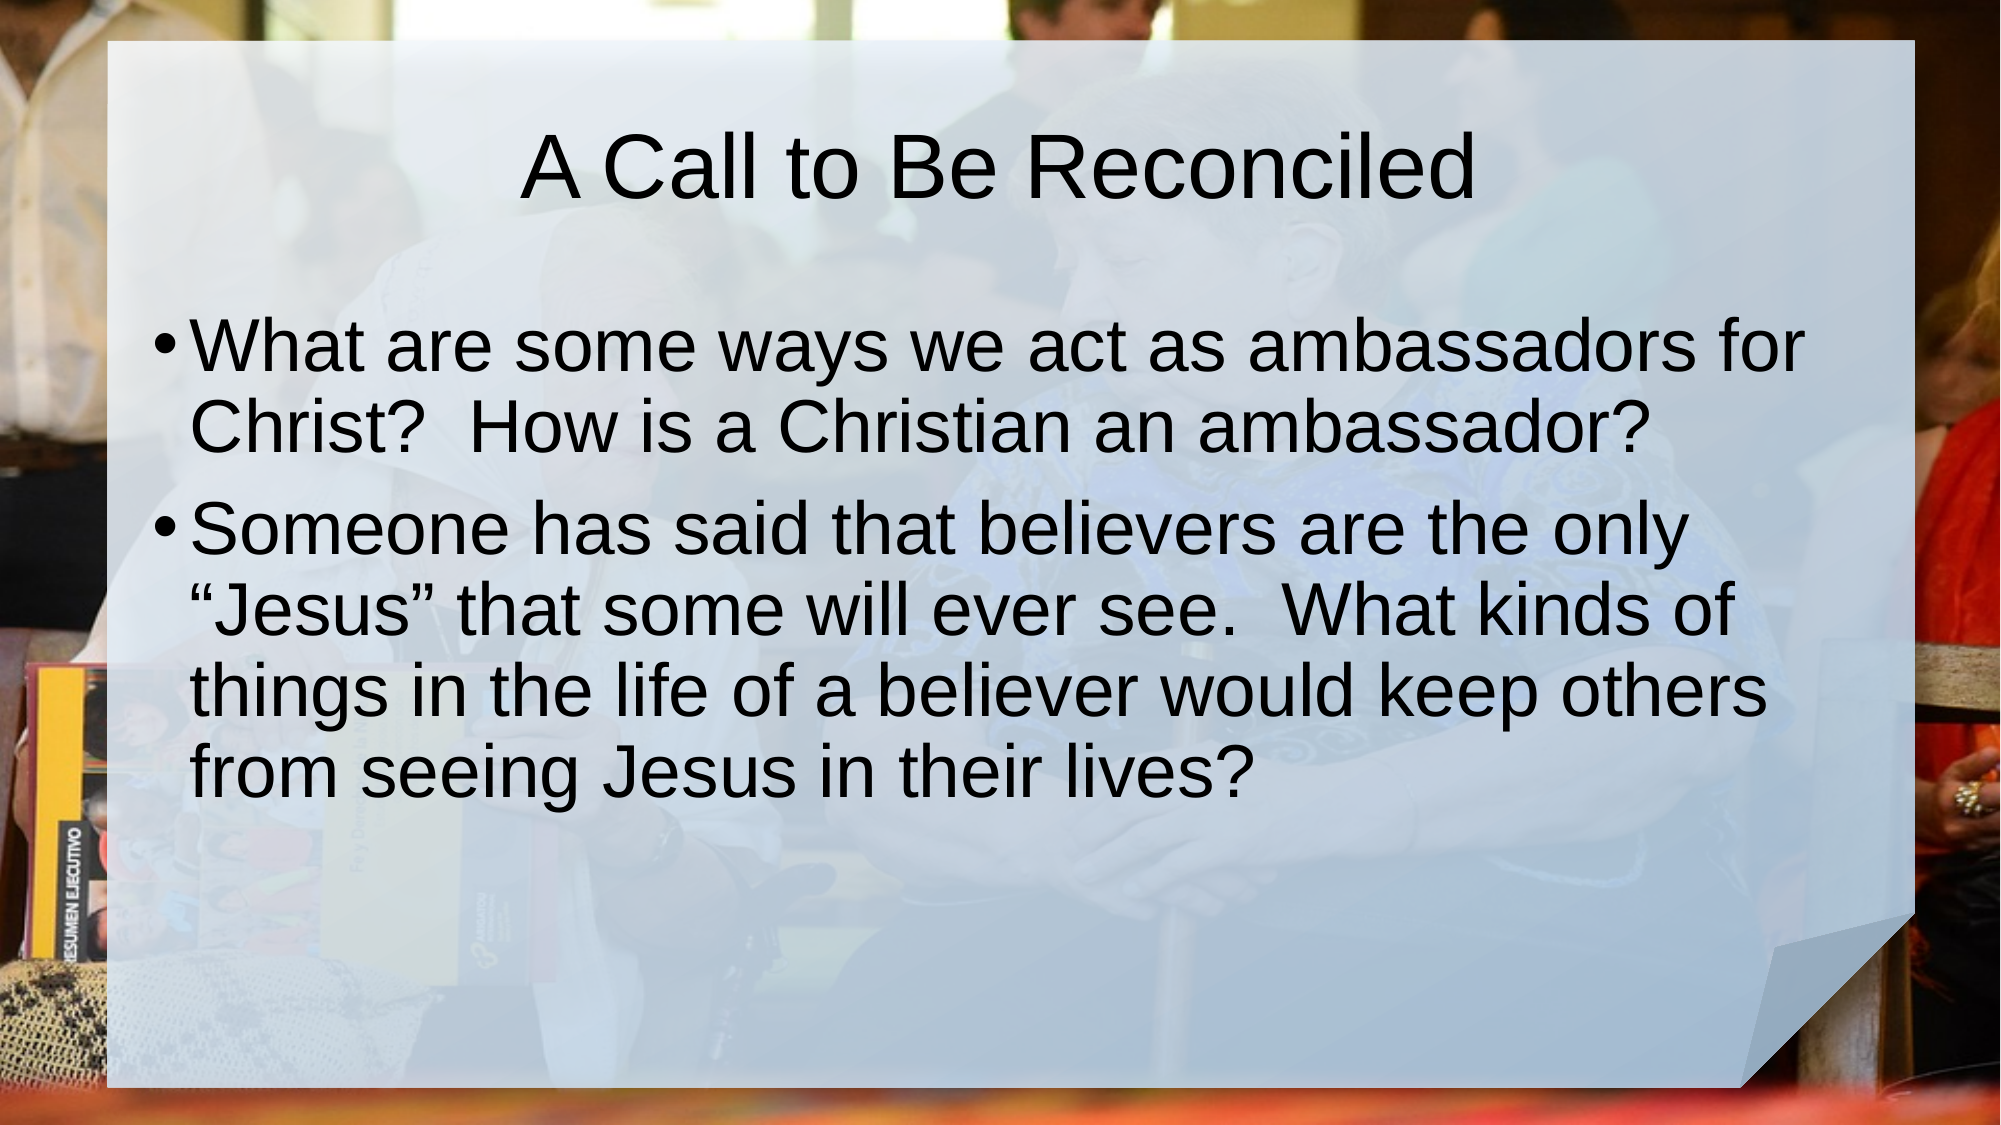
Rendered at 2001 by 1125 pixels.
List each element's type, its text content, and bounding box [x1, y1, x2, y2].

picture [0, 0, 2001, 1125]
list What are some ways we act as ambassadors for Christ? How is a Christian an ambassador? Someone has said that believers are the only “Jesus” that some will ever see. What kinds of things in the life of a believer would keep others from seeing Jesus in their lives? [137, 299, 1863, 1014]
title A Call to Be Reconciled [137, 59, 1863, 278]
